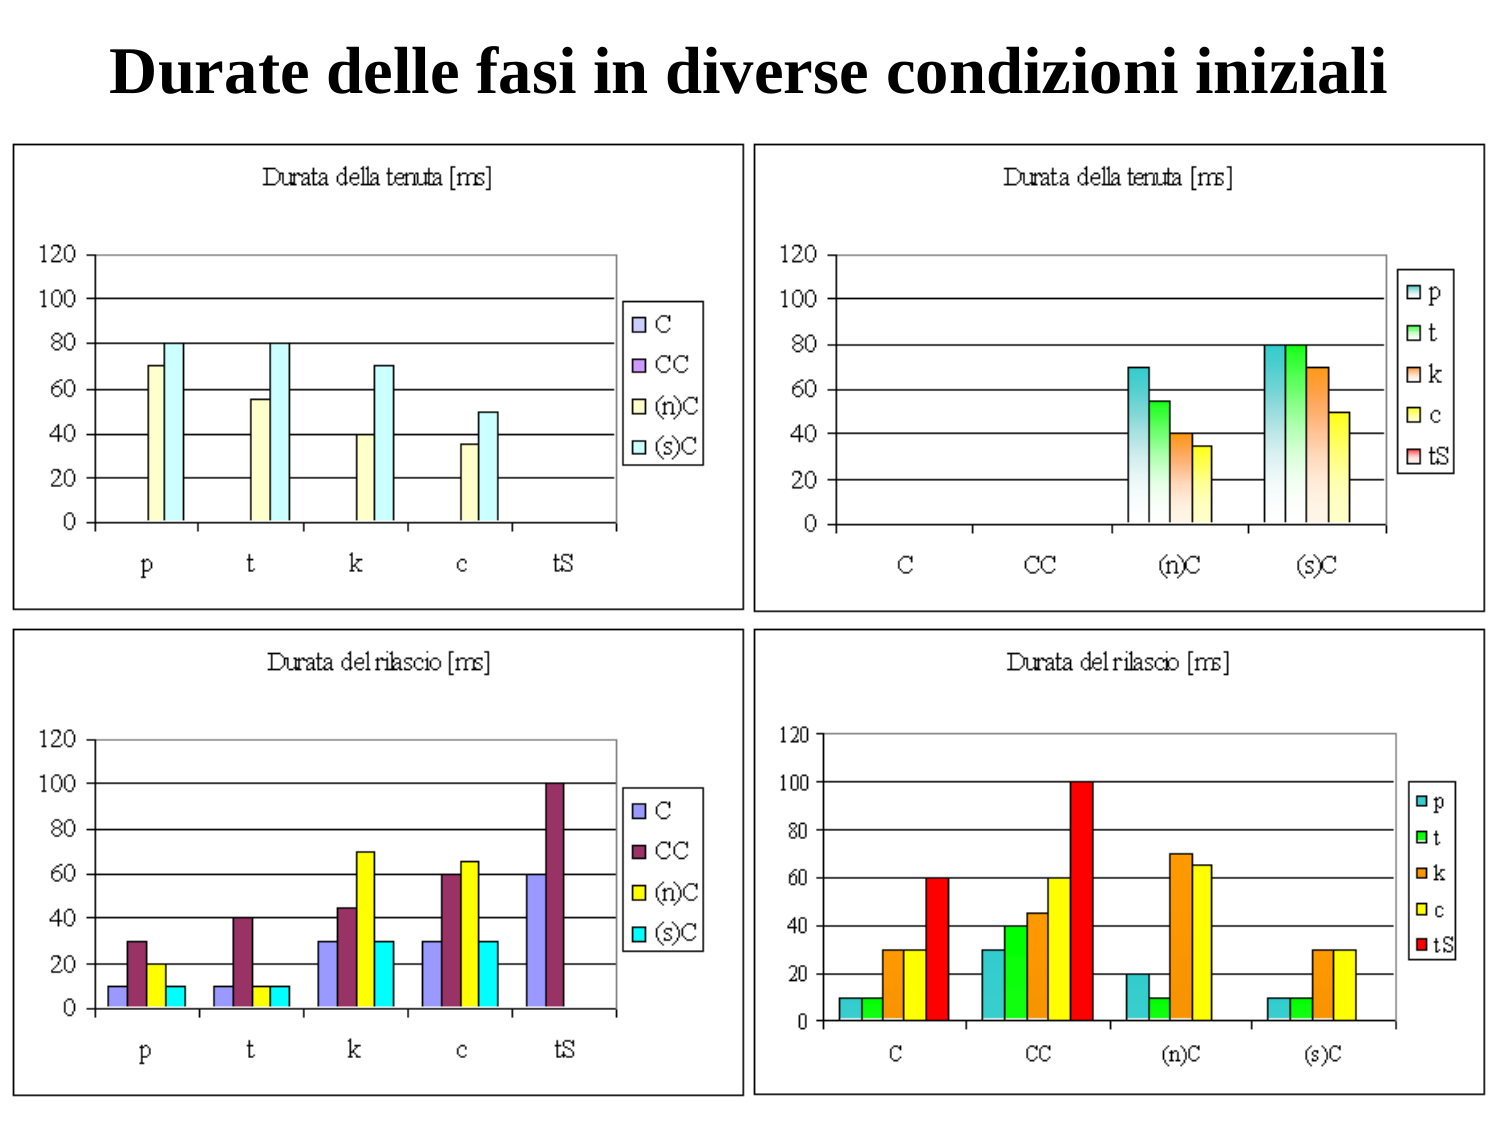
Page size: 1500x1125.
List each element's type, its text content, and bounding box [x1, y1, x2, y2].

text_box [5, 621, 754, 1106]
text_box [746, 620, 1495, 1105]
title Durate delle fasi in diverse condizioni iniziali [76, 42, 1424, 114]
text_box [746, 136, 1495, 620]
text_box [5, 136, 746, 620]
